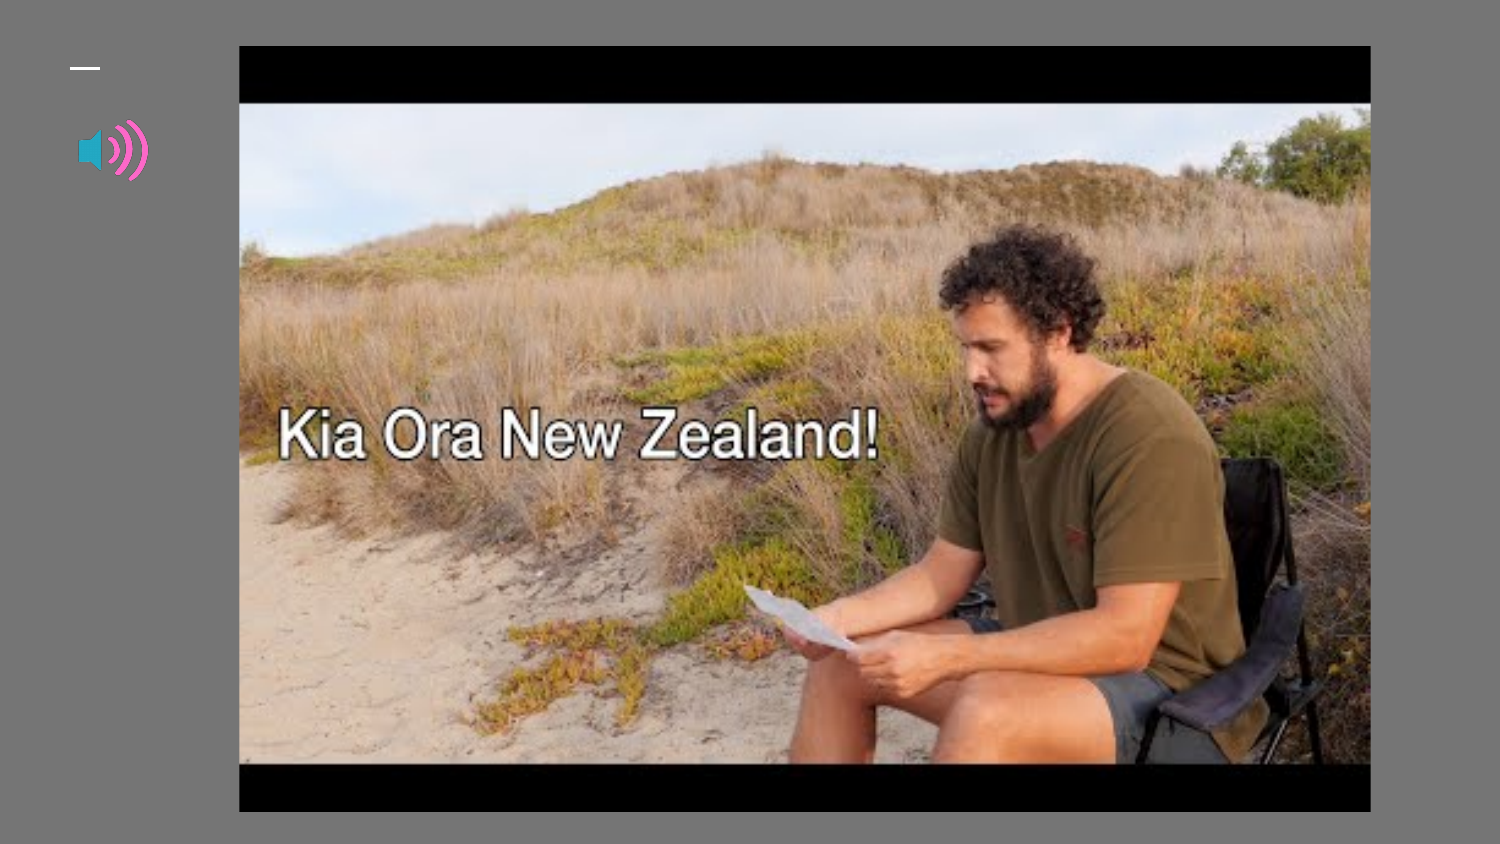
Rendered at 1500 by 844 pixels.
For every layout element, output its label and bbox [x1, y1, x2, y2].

picture [71, 118, 159, 191]
picture [239, 46, 1371, 812]
